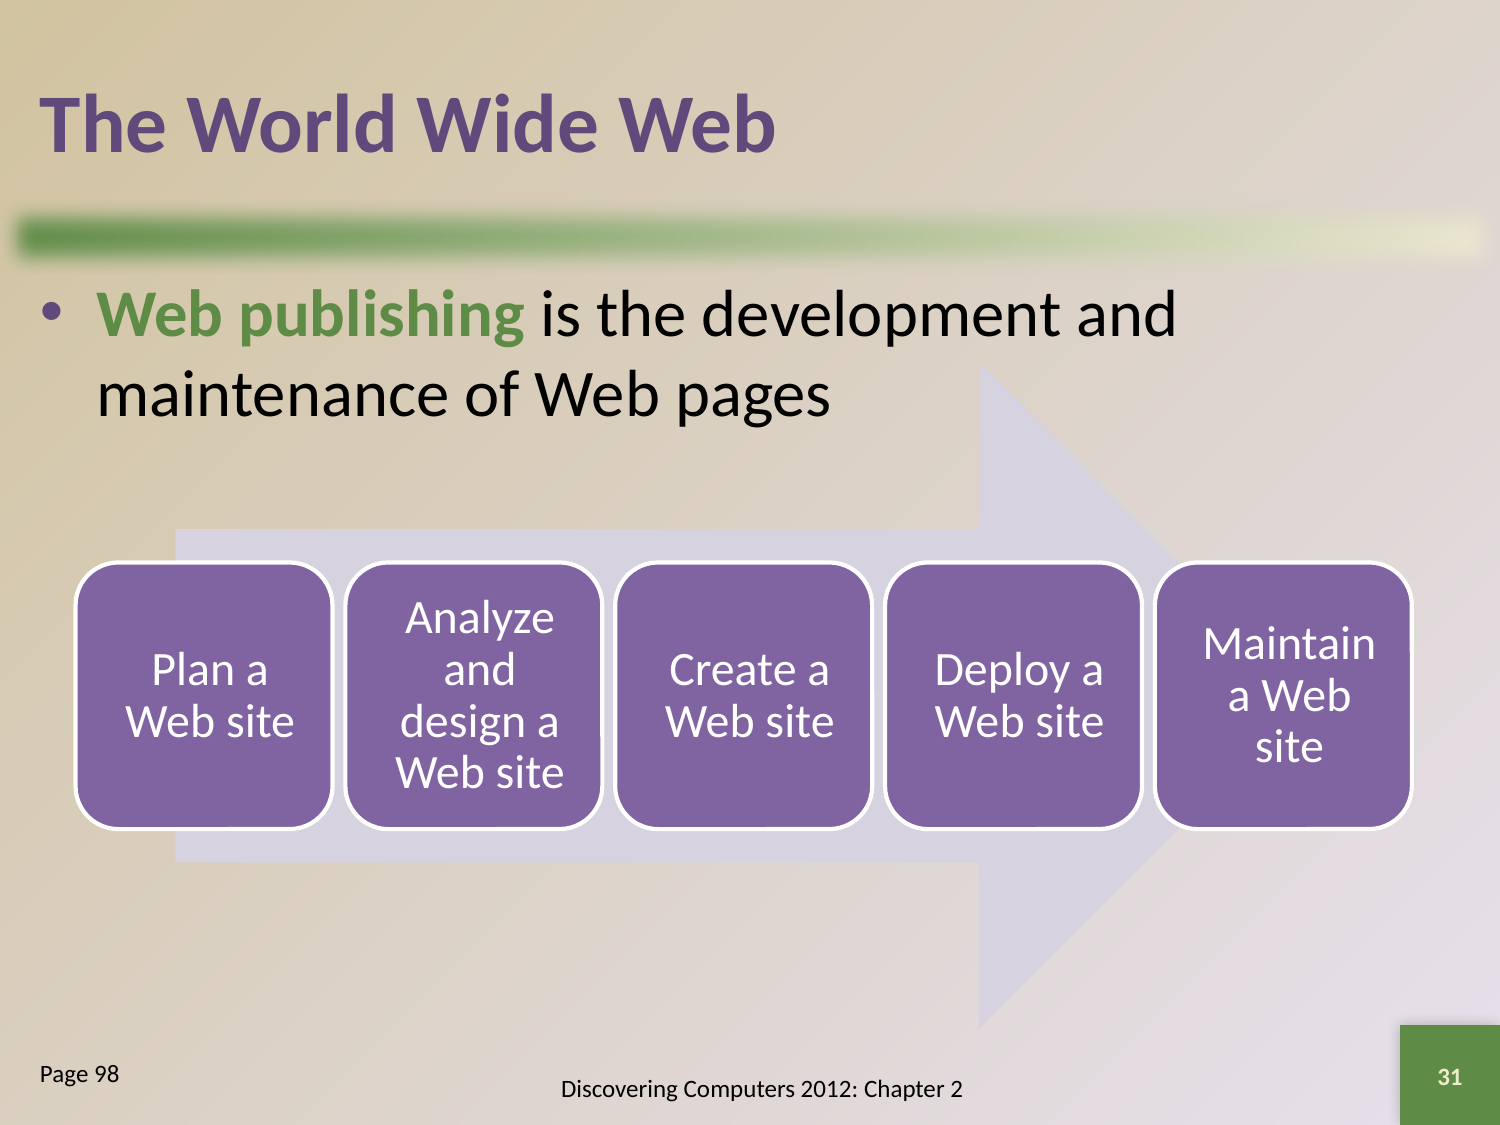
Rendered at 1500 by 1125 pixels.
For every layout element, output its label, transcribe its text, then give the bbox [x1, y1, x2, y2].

list Web publishing is the development and maintenance of Web pages [24, 262, 1475, 1025]
slide_number 31 [1400, 1025, 1500, 1125]
footer Discovering Computers 2012: Chapter 2 [450, 1050, 1075, 1125]
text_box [74, 362, 1413, 1030]
list Page 98 [24, 1050, 300, 1125]
title The World Wide Web [24, 24, 1475, 213]
